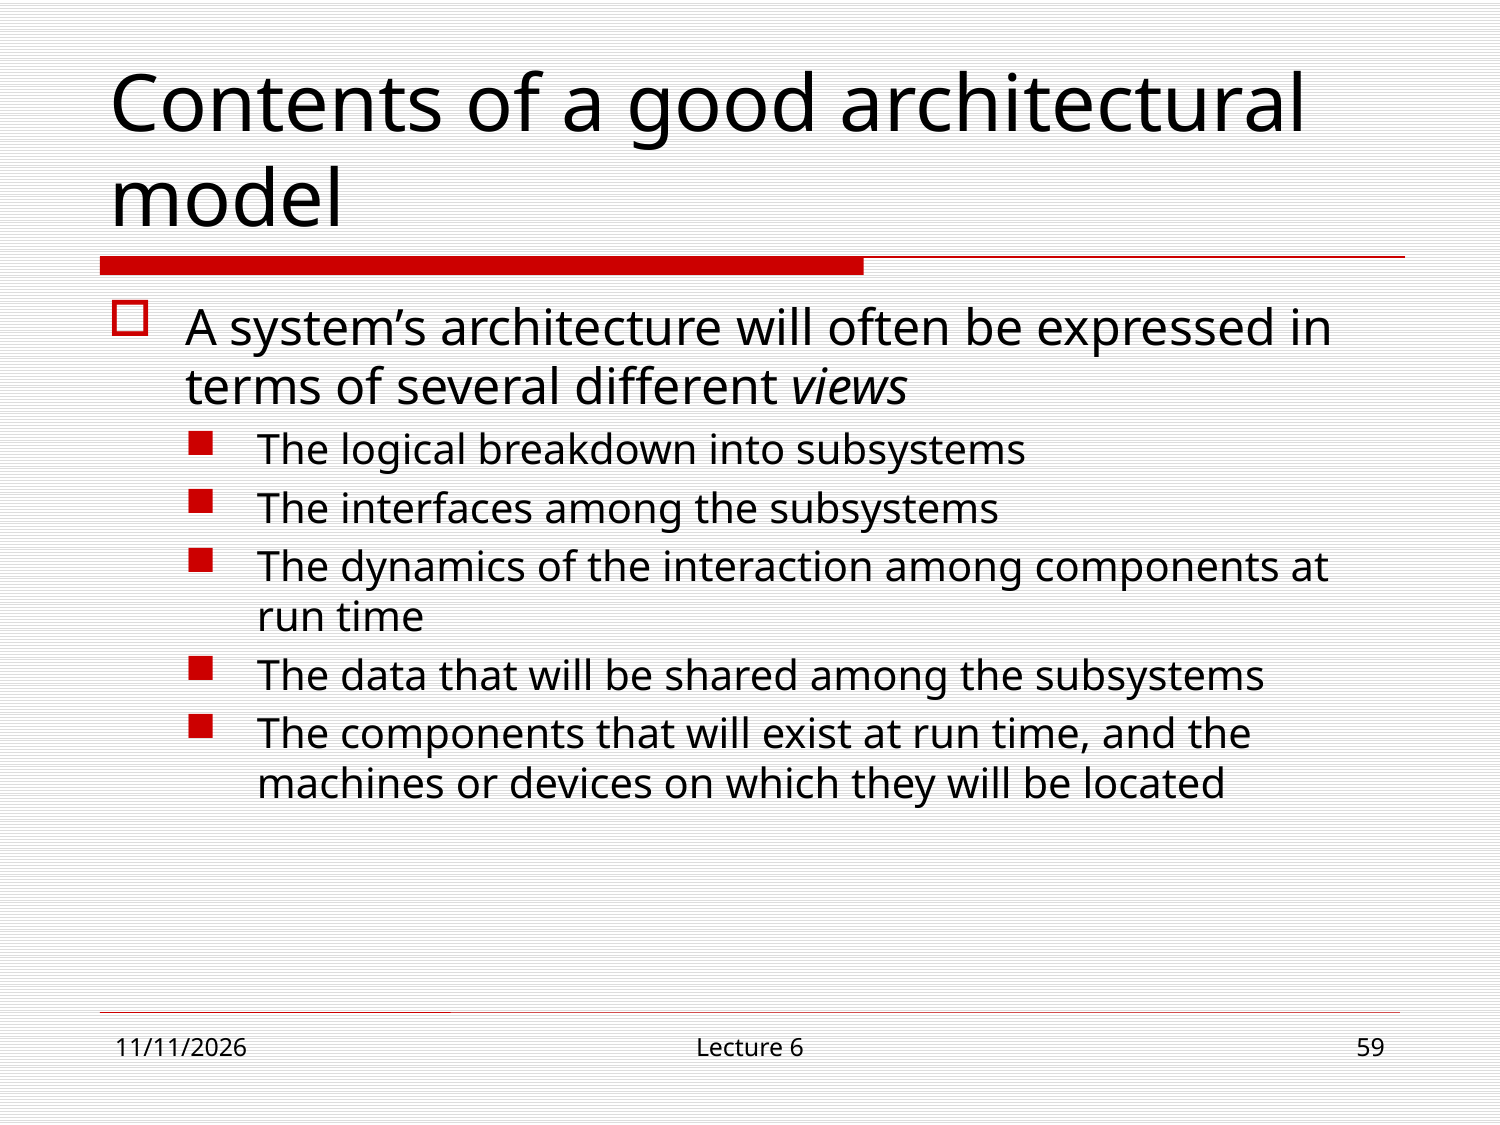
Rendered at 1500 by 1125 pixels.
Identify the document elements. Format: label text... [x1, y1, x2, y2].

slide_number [99, 1024, 426, 1103]
footer Lecture 6 [512, 1024, 988, 1103]
list A system’s architecture will often be expressed in terms of several different views The logical breakdown into subsystems The interfaces among the subsystems The dynamics of the interaction among components at run time The data that will be shared among the subsystems The components that will exist at run time, and the machines or devices on which they will be located [92, 287, 1406, 988]
title Contents of a good architectural model [94, 50, 1407, 250]
slide_number 59 [1074, 1024, 1401, 1103]
